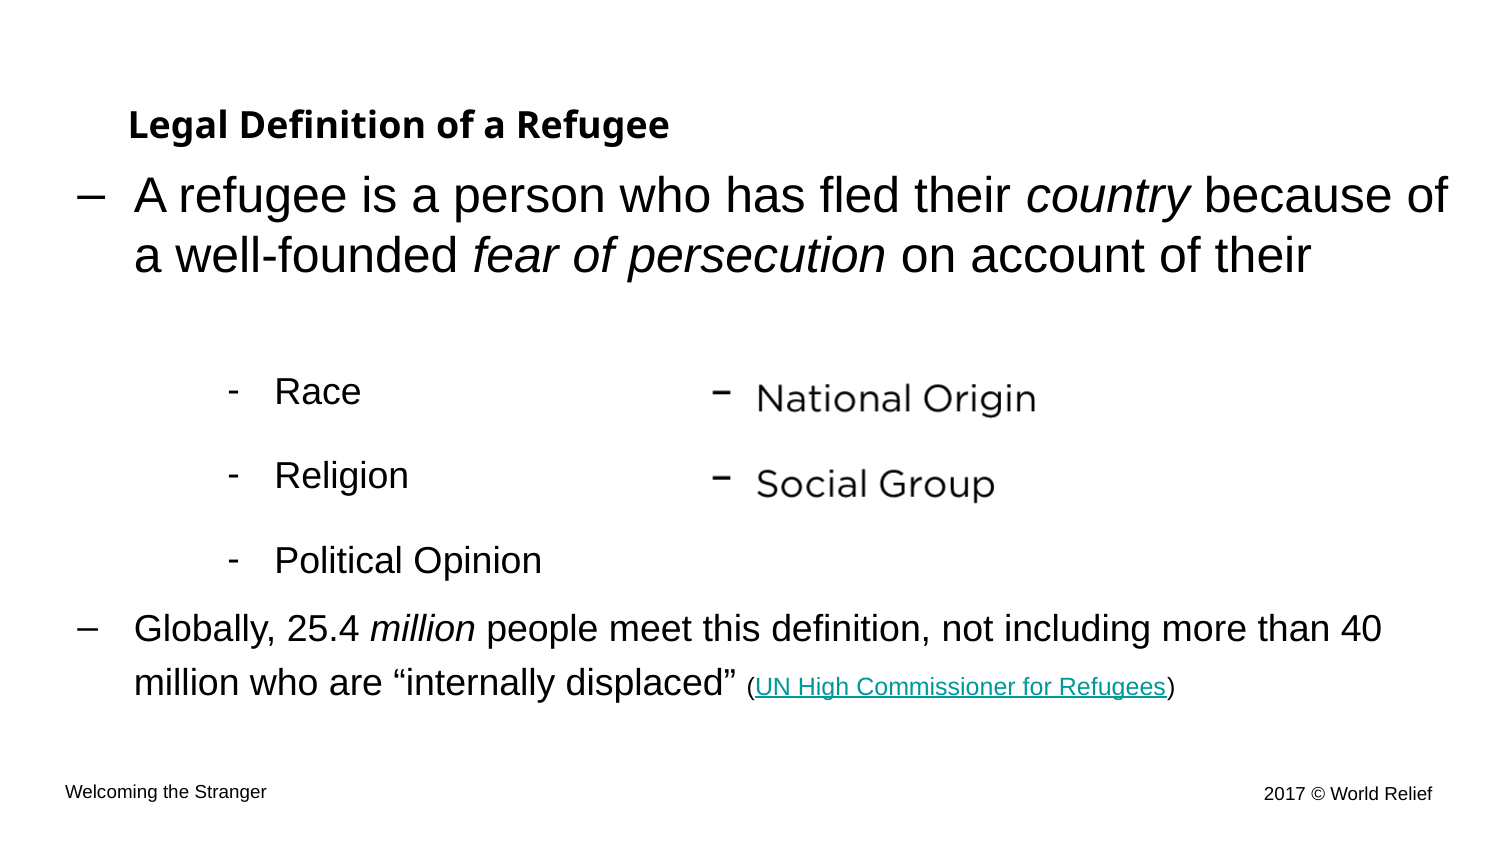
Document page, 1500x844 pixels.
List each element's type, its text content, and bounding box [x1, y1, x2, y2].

title Legal Definition of a Refugee [112, 84, 1388, 155]
list A refugee is a person who has fled their country because of a well-founded fear of persecution on account of their Globally, 25.4 million people meet this definition, not including more than 40 million who are “internally displaced” (UN High Commissioner for Refugees) [62, 155, 1500, 631]
picture [665, 319, 1060, 556]
text_box Race Religion Political Opinion [87, 359, 838, 591]
